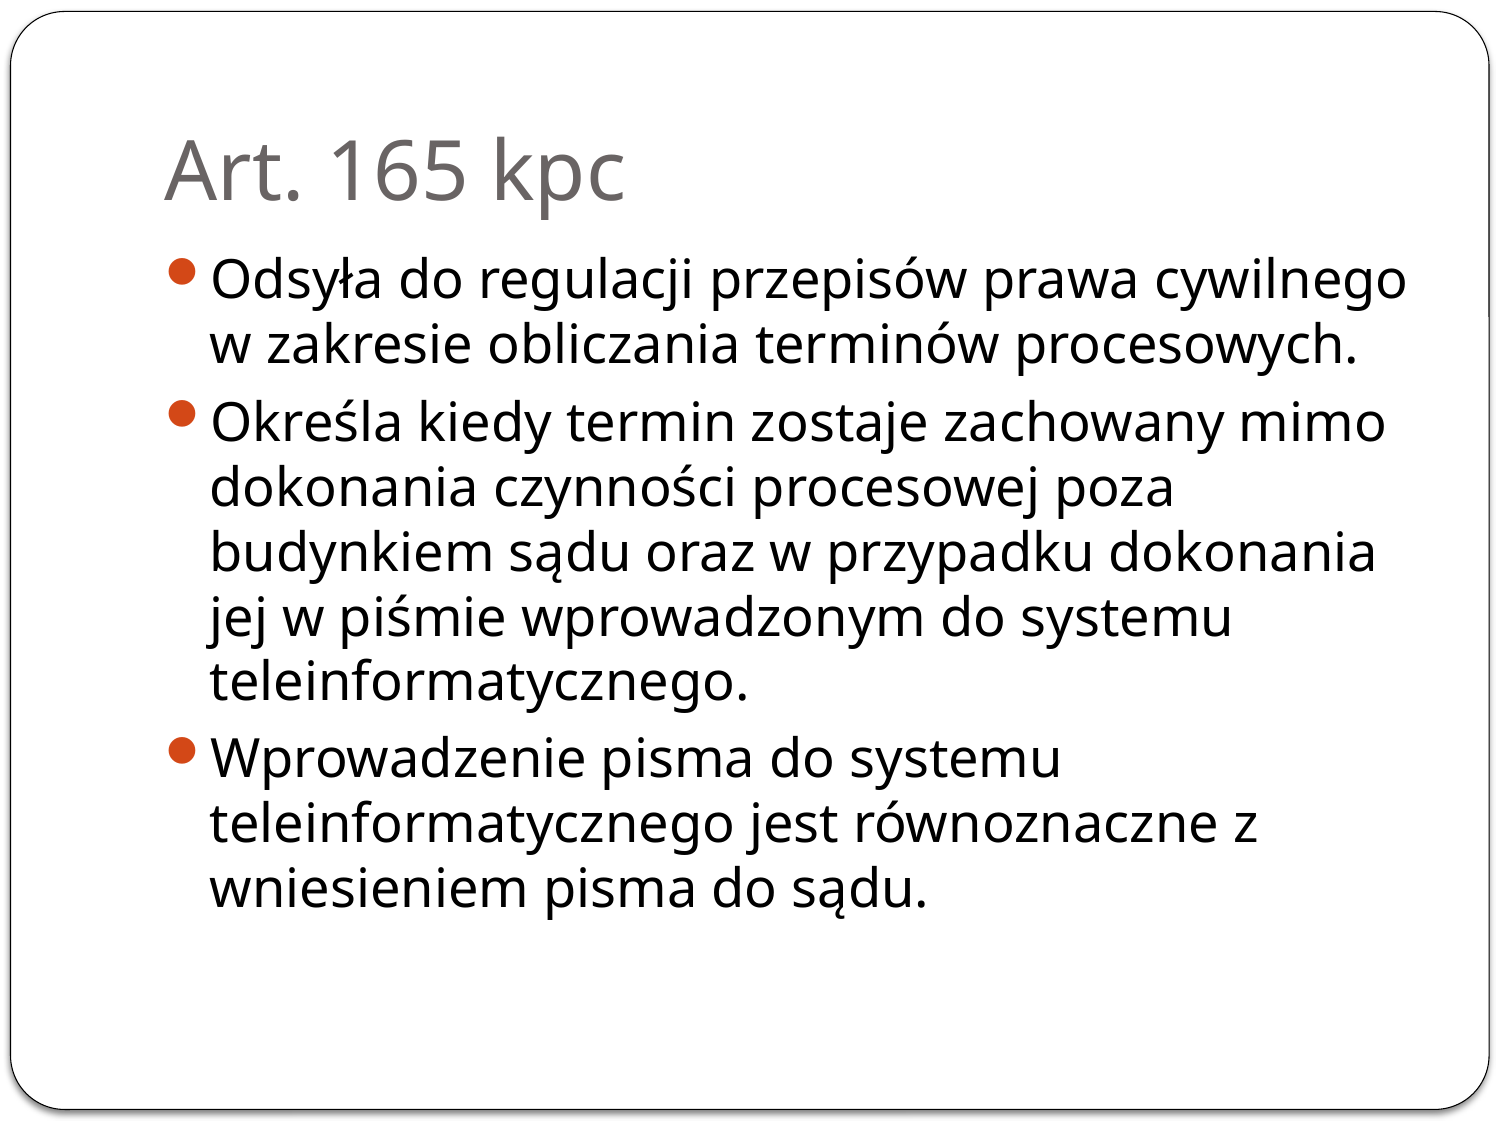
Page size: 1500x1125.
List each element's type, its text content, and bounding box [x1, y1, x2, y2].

list Odsyła do regulacji przepisów prawa cywilnego w zakresie obliczania terminów procesowych. Określa kiedy termin zostaje zachowany mimo dokonania czynności procesowej poza budynkiem sądu oraz w przypadku dokonania jej w piśmie wprowadzonym do systemu teleinformatycznego. Wprowadzenie pisma do systemu teleinformatycznego jest równoznaczne z wniesieniem pisma do sądu. [150, 237, 1425, 988]
title Art. 165 kpc [150, 45, 1425, 233]
